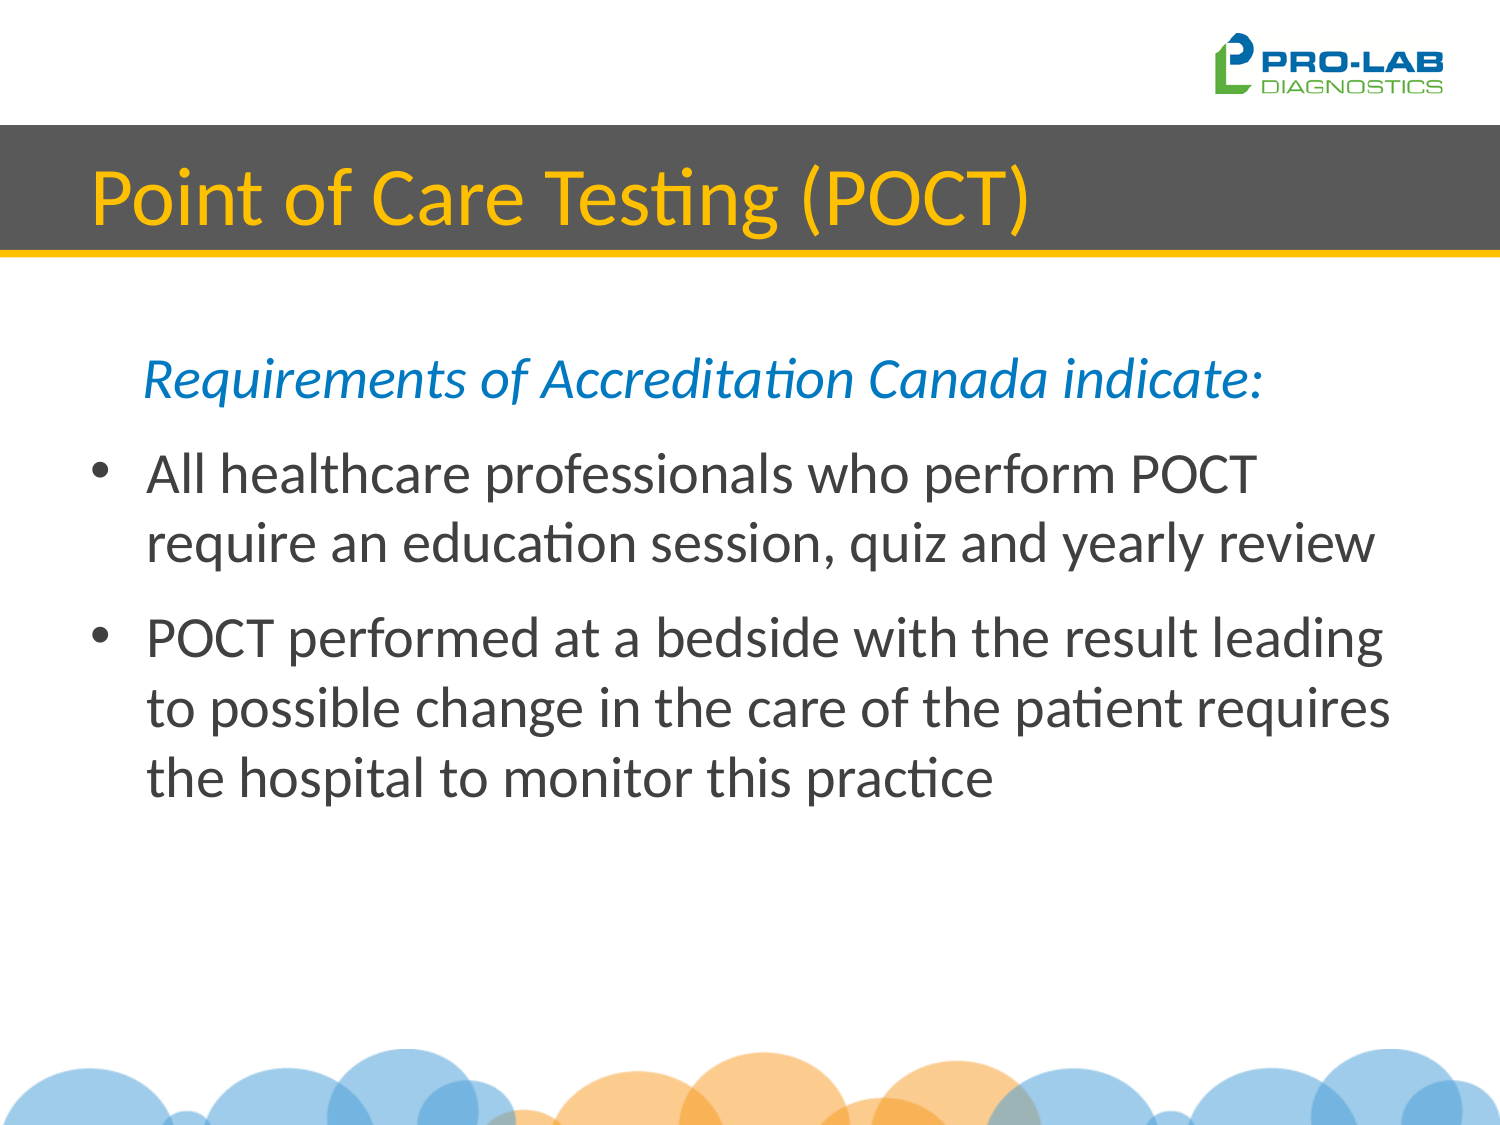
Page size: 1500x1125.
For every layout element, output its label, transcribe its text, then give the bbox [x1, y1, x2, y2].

picture [0, 1049, 1500, 1125]
picture [1212, 22, 1452, 113]
list Requirements of Accreditation Canada indicate: All healthcare professionals who perform POCT require an education session, quiz and yearly review POCT performed at a bedside with the result leading to possible change in the care of the patient requires the hospital to monitor this practice [75, 332, 1425, 1075]
title Point of Care Testing (POCT) [75, 125, 1425, 250]
